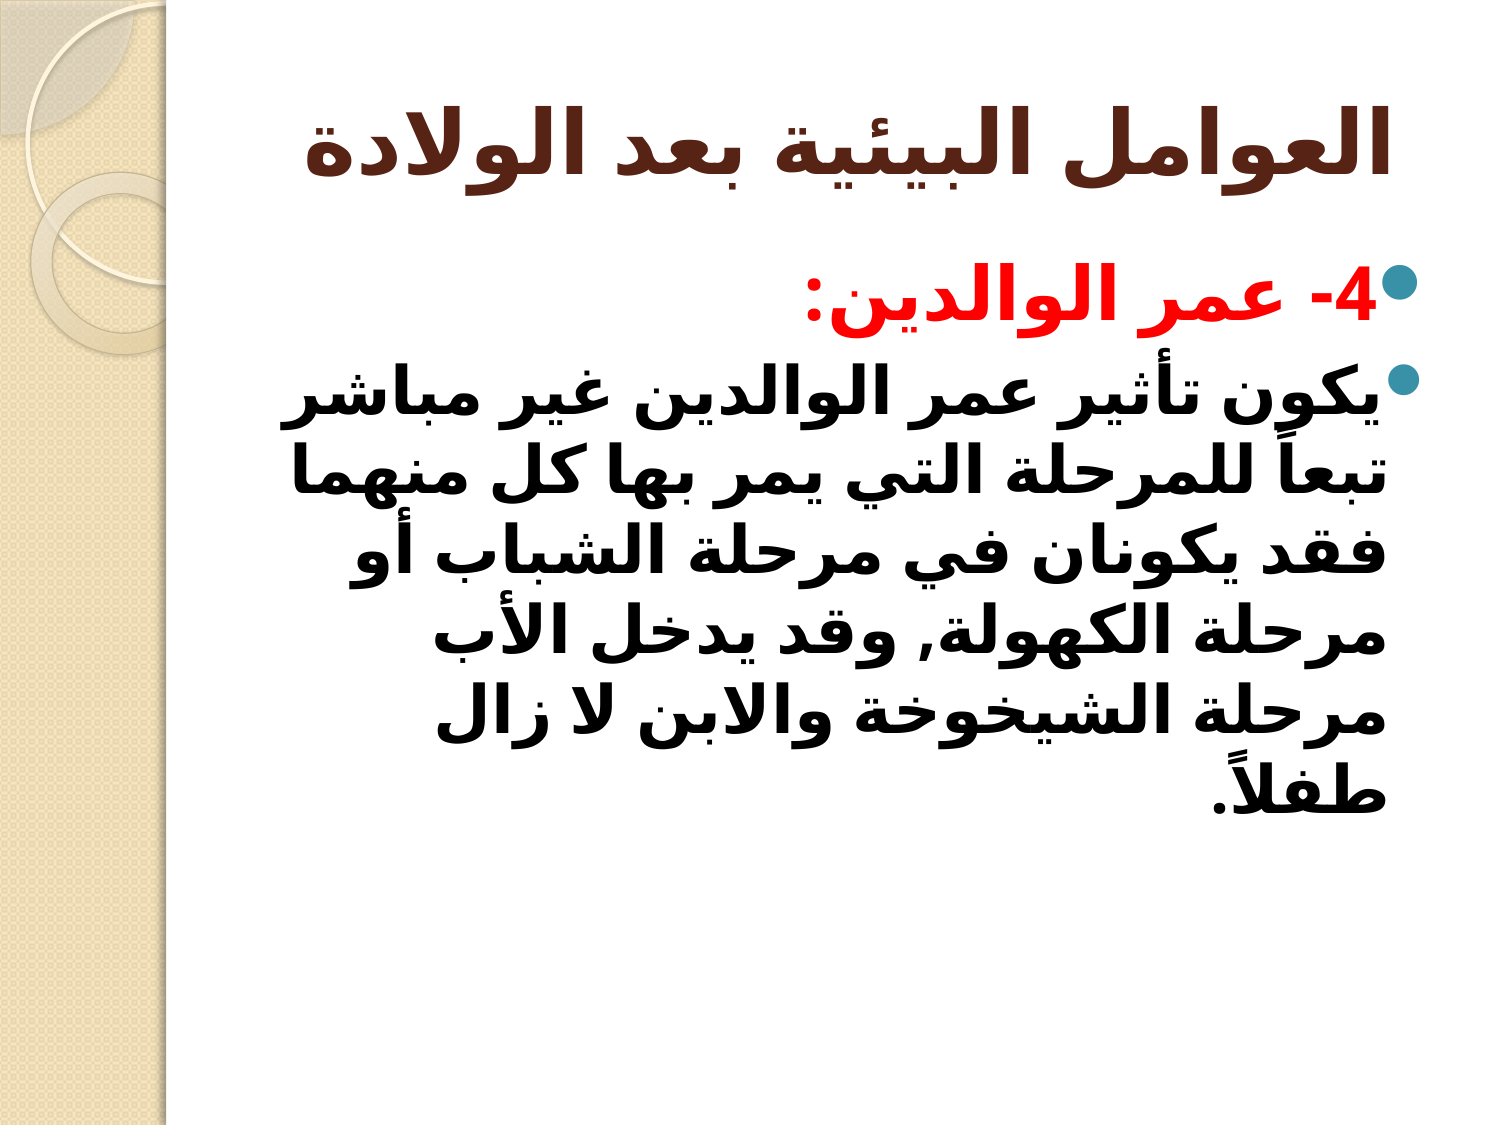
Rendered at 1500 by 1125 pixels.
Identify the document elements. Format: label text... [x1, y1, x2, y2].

list 4- عمر الوالدين: يكون تأثير عمر الوالدين غير مباشر تبعاً للمرحلة التي يمر بها كل منهما فقد يكونان في مرحلة الشباب أو مرحلة الكهولة, وقد يدخل الأب مرحلة الشيخوخة والابن لا زال طفلاً. [235, 237, 1466, 1025]
title العوامل البيئية بعد الولادة [235, 45, 1466, 233]
